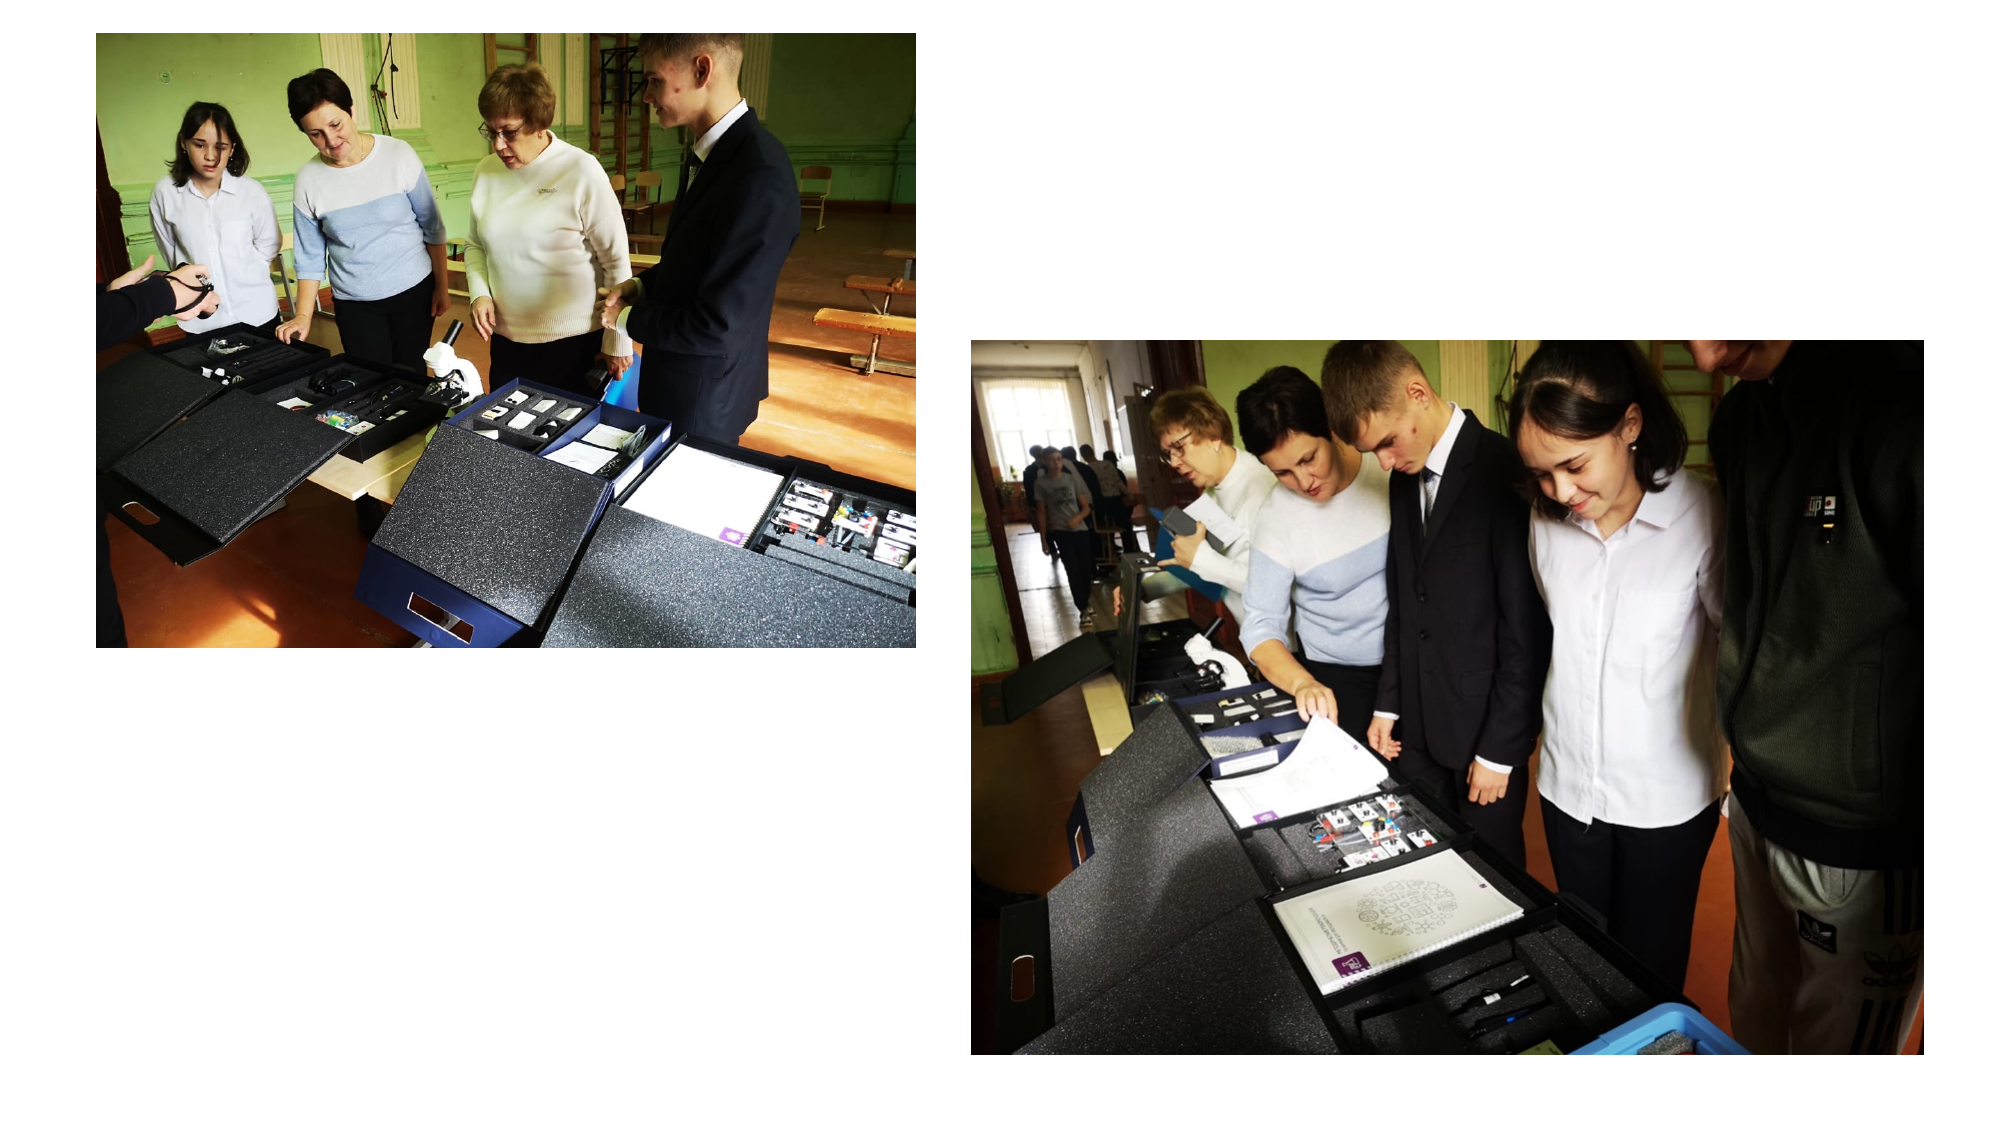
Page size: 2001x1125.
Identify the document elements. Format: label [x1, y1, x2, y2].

picture [971, 340, 1924, 1055]
list [96, 33, 916, 648]
